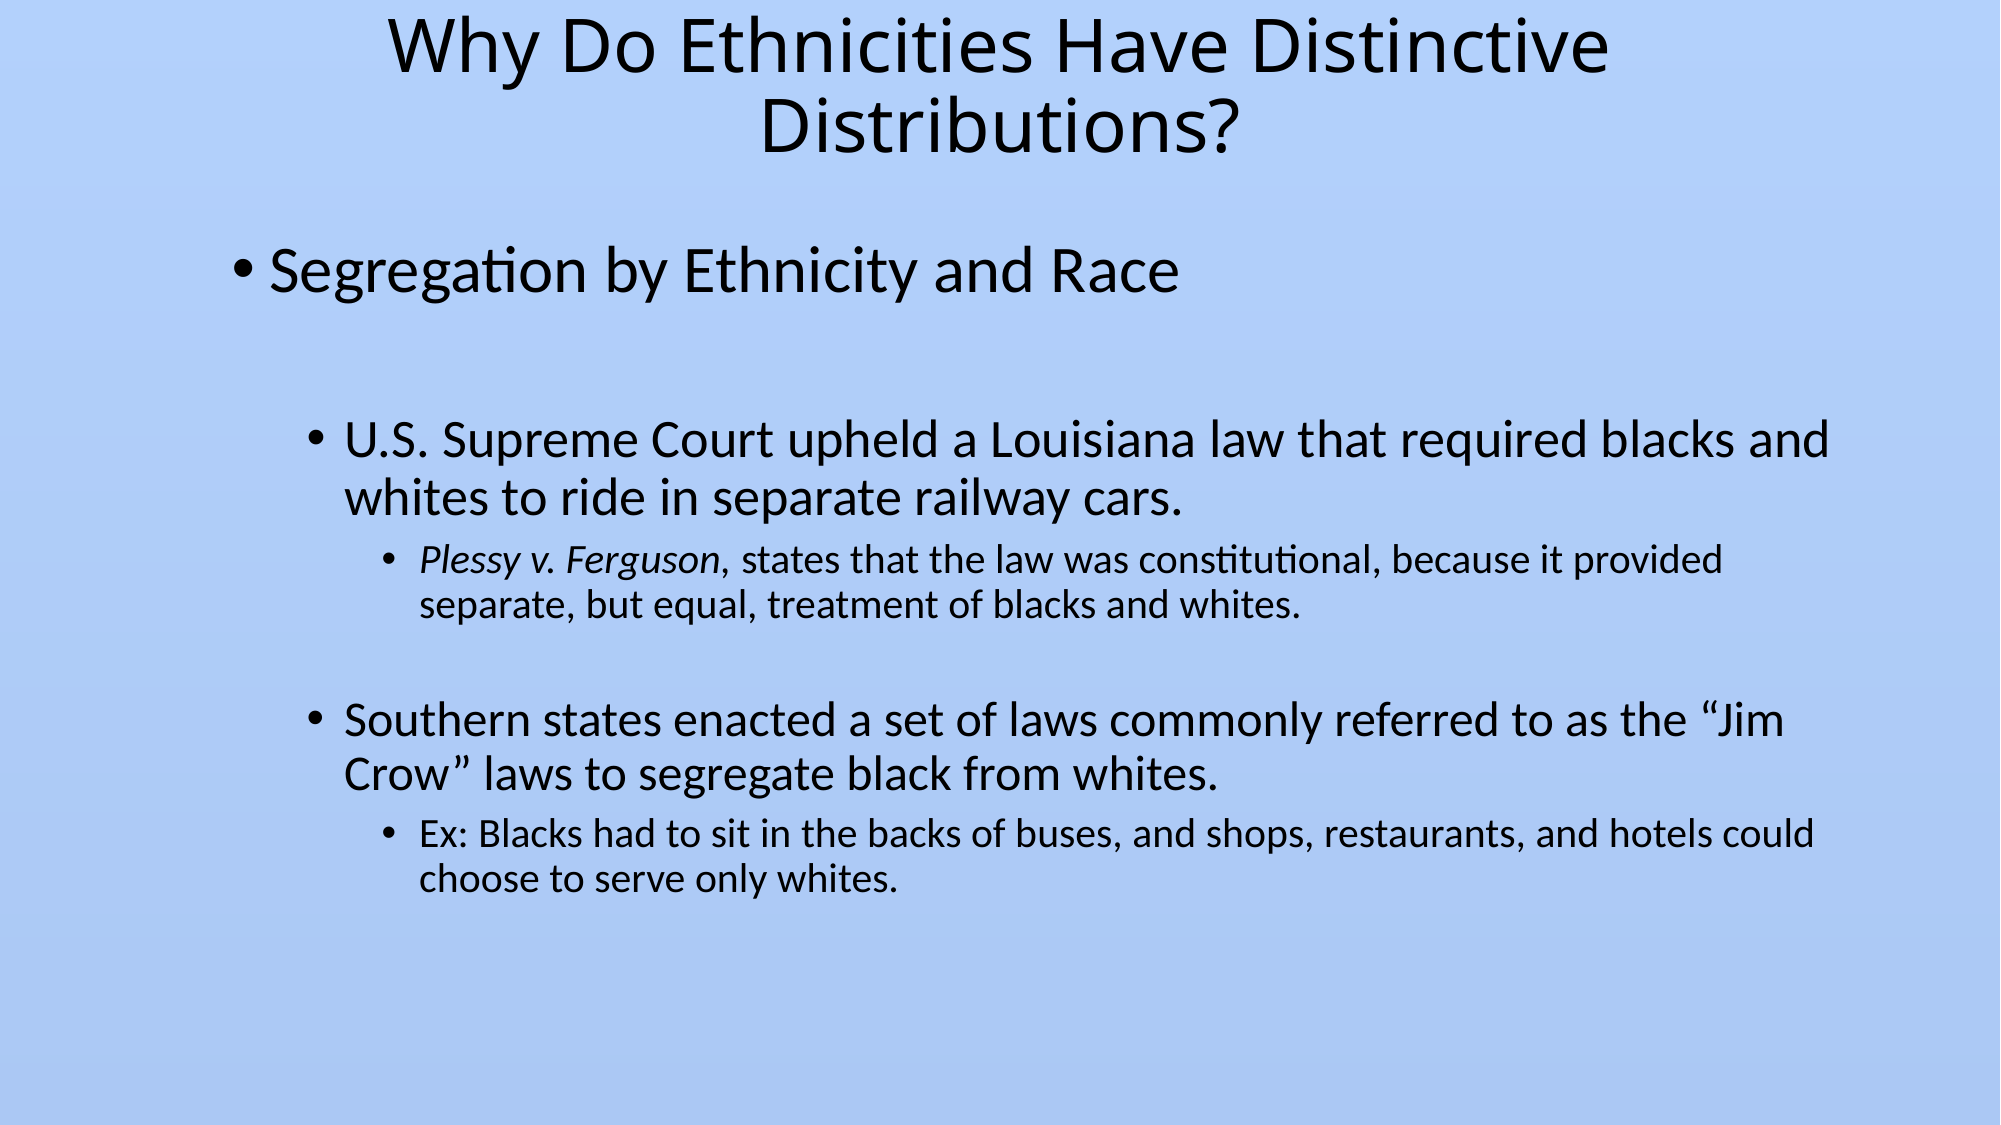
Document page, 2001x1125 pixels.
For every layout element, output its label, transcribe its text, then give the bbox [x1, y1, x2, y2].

list Segregation by Ethnicity and Race U.S. Supreme Court upheld a Louisiana law that required blacks and whites to ride in separate railway cars. Plessy v. Ferguson, states that the law was constitutional, because it provided separate, but equal, treatment of blacks and whites. Southern states enacted a set of laws commonly referred to as the “Jim Crow” laws to segregate black from whites. Ex: Blacks had to sit in the backs of buses, and shops, restaurants, and hotels could choose to serve only whites. [216, 227, 1867, 1100]
title Why Do Ethnicities Have Distinctive Distributions? [249, 0, 1750, 177]
